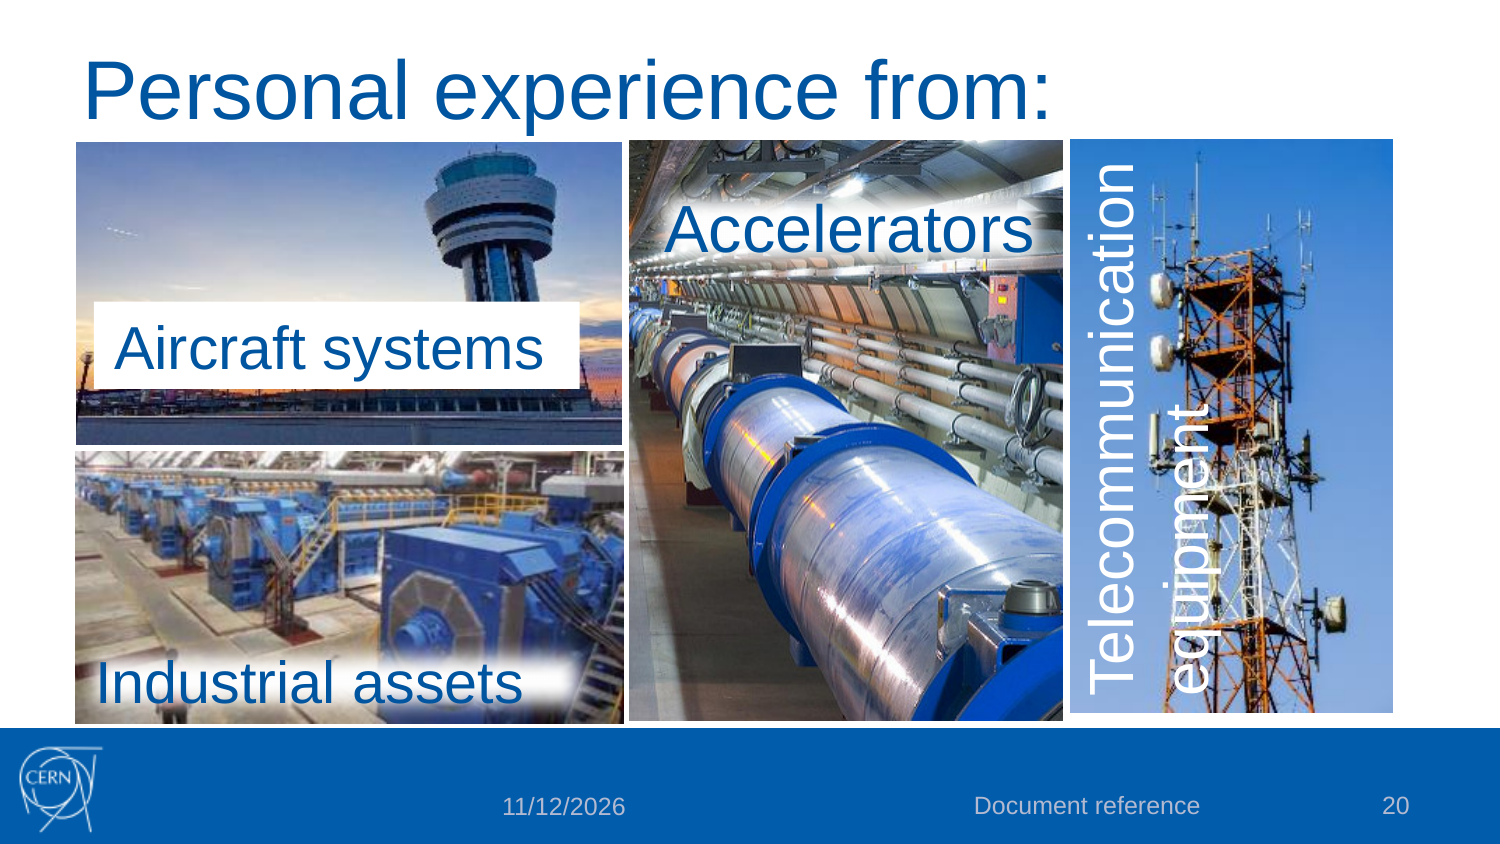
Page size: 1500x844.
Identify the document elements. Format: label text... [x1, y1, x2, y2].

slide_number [487, 782, 838, 828]
picture [75, 142, 623, 446]
picture [75, 455, 625, 724]
picture [632, 140, 1063, 721]
title Personal experience from: [999, 28, 1425, 145]
footer Document reference [850, 782, 1326, 827]
picture [1069, 139, 1393, 714]
text_box [25, 0, 999, 380]
slide_number 20 [1342, 782, 1425, 827]
